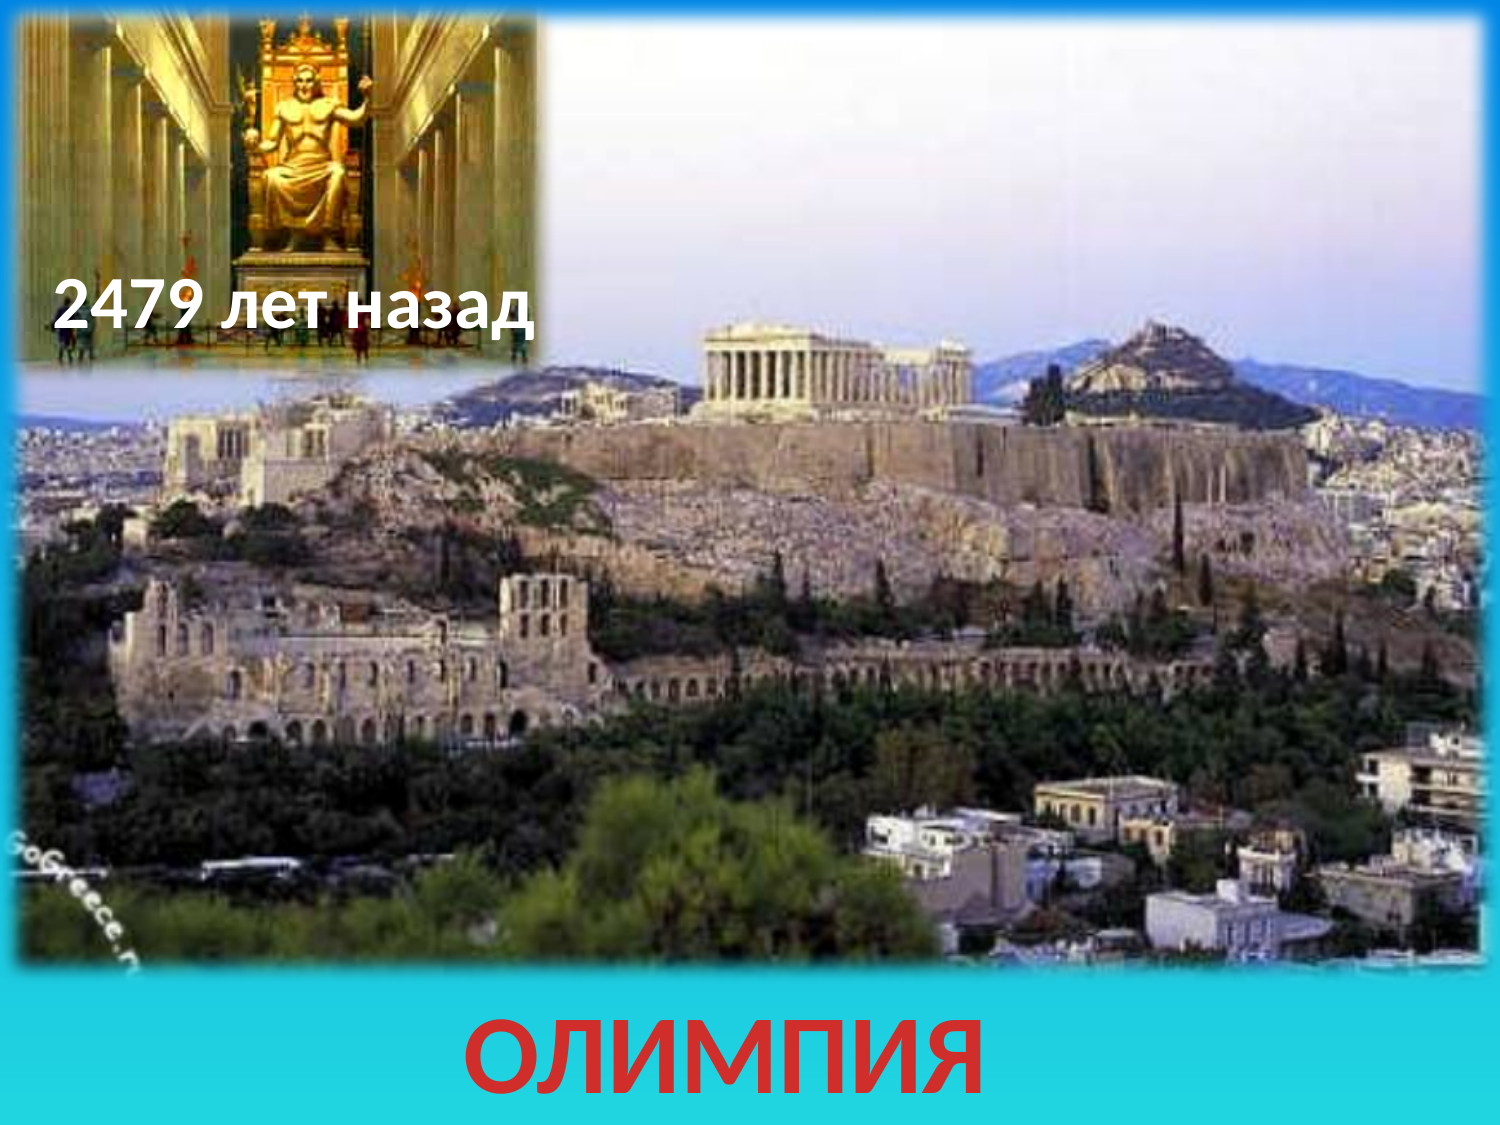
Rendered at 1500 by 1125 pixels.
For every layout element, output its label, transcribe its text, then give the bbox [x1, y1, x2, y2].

picture [0, 0, 1500, 984]
text_box ОЛИМПИЯ [448, 993, 1003, 1124]
